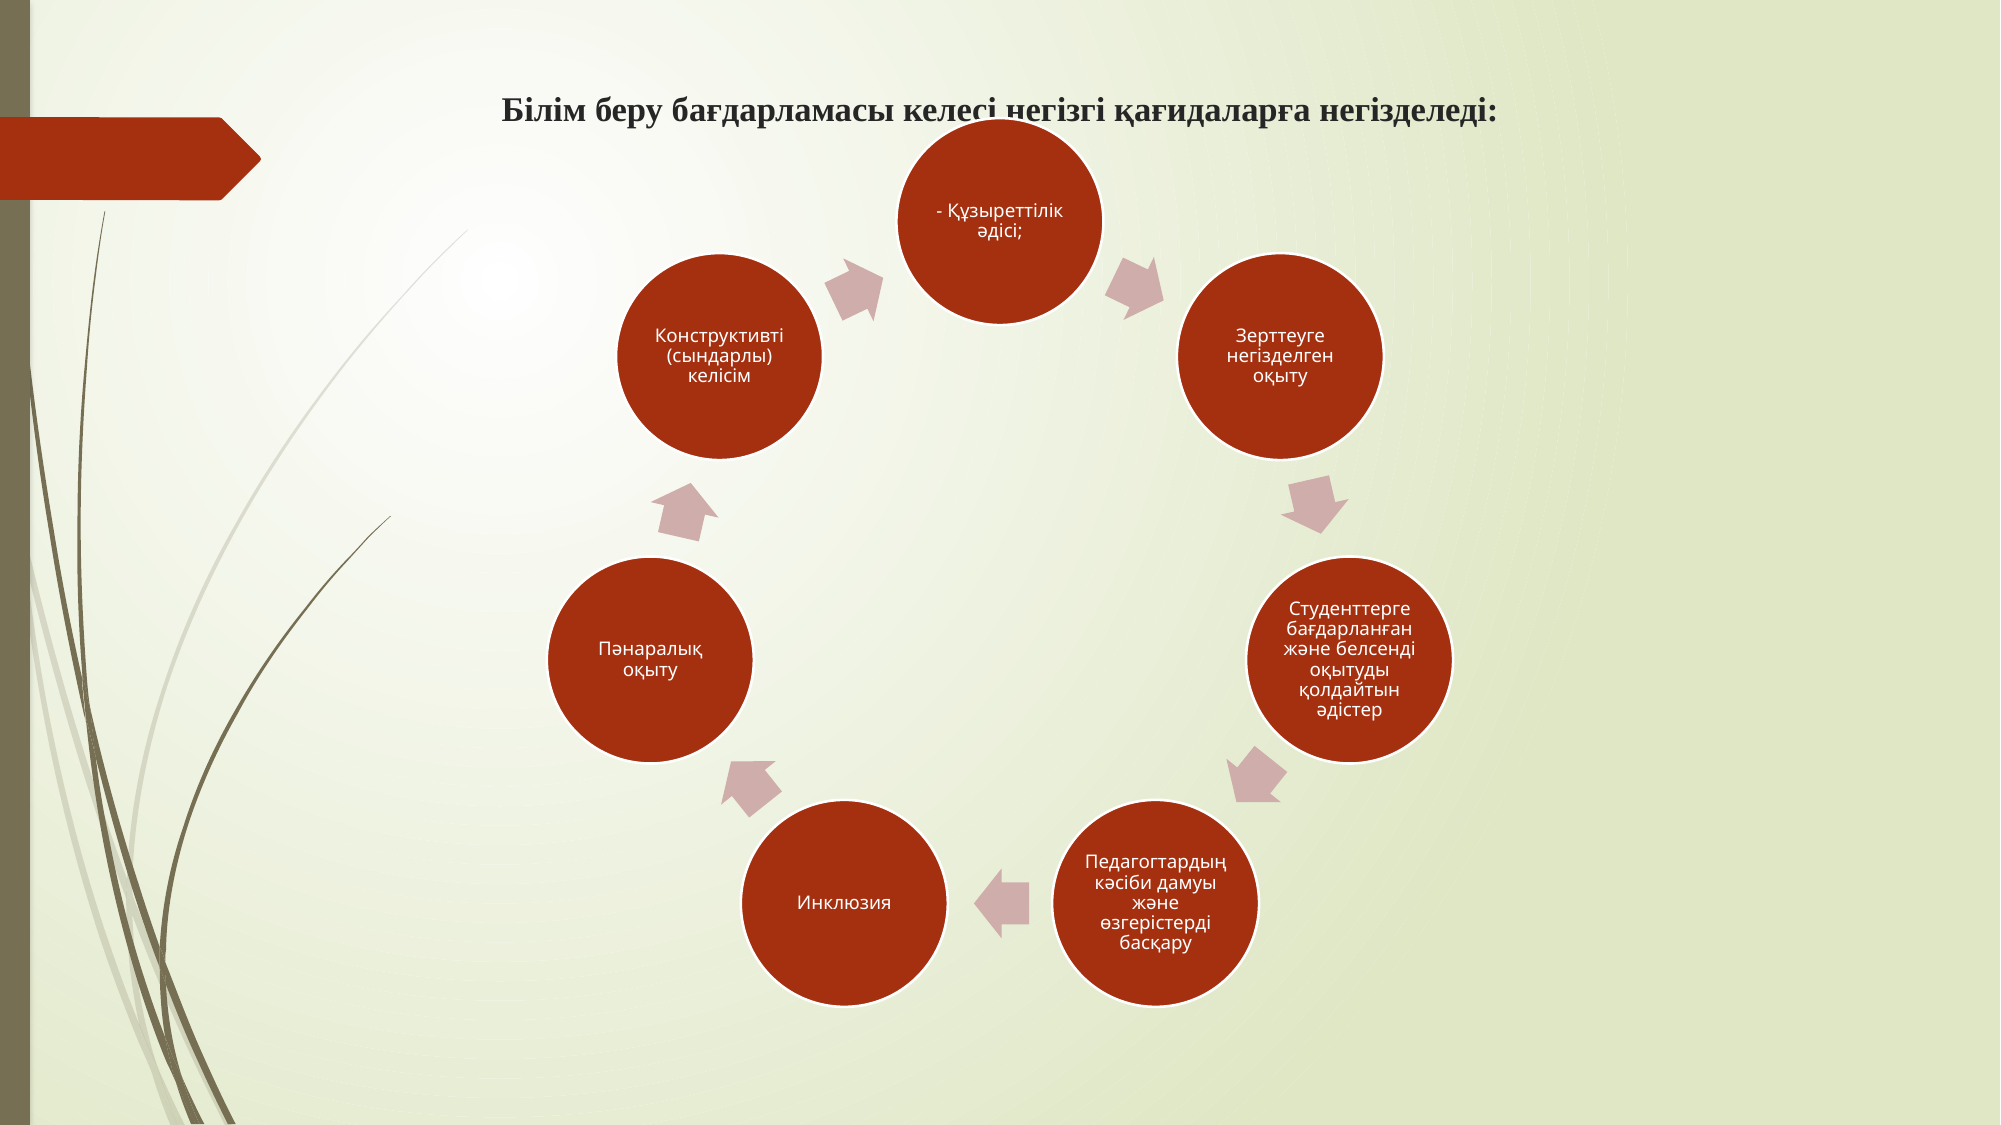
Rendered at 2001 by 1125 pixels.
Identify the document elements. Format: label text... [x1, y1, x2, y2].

title Білім беру бағдарламасы келесі негізгі қағидаларға негізделеді: [261, 79, 1739, 179]
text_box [332, 117, 1667, 1008]
